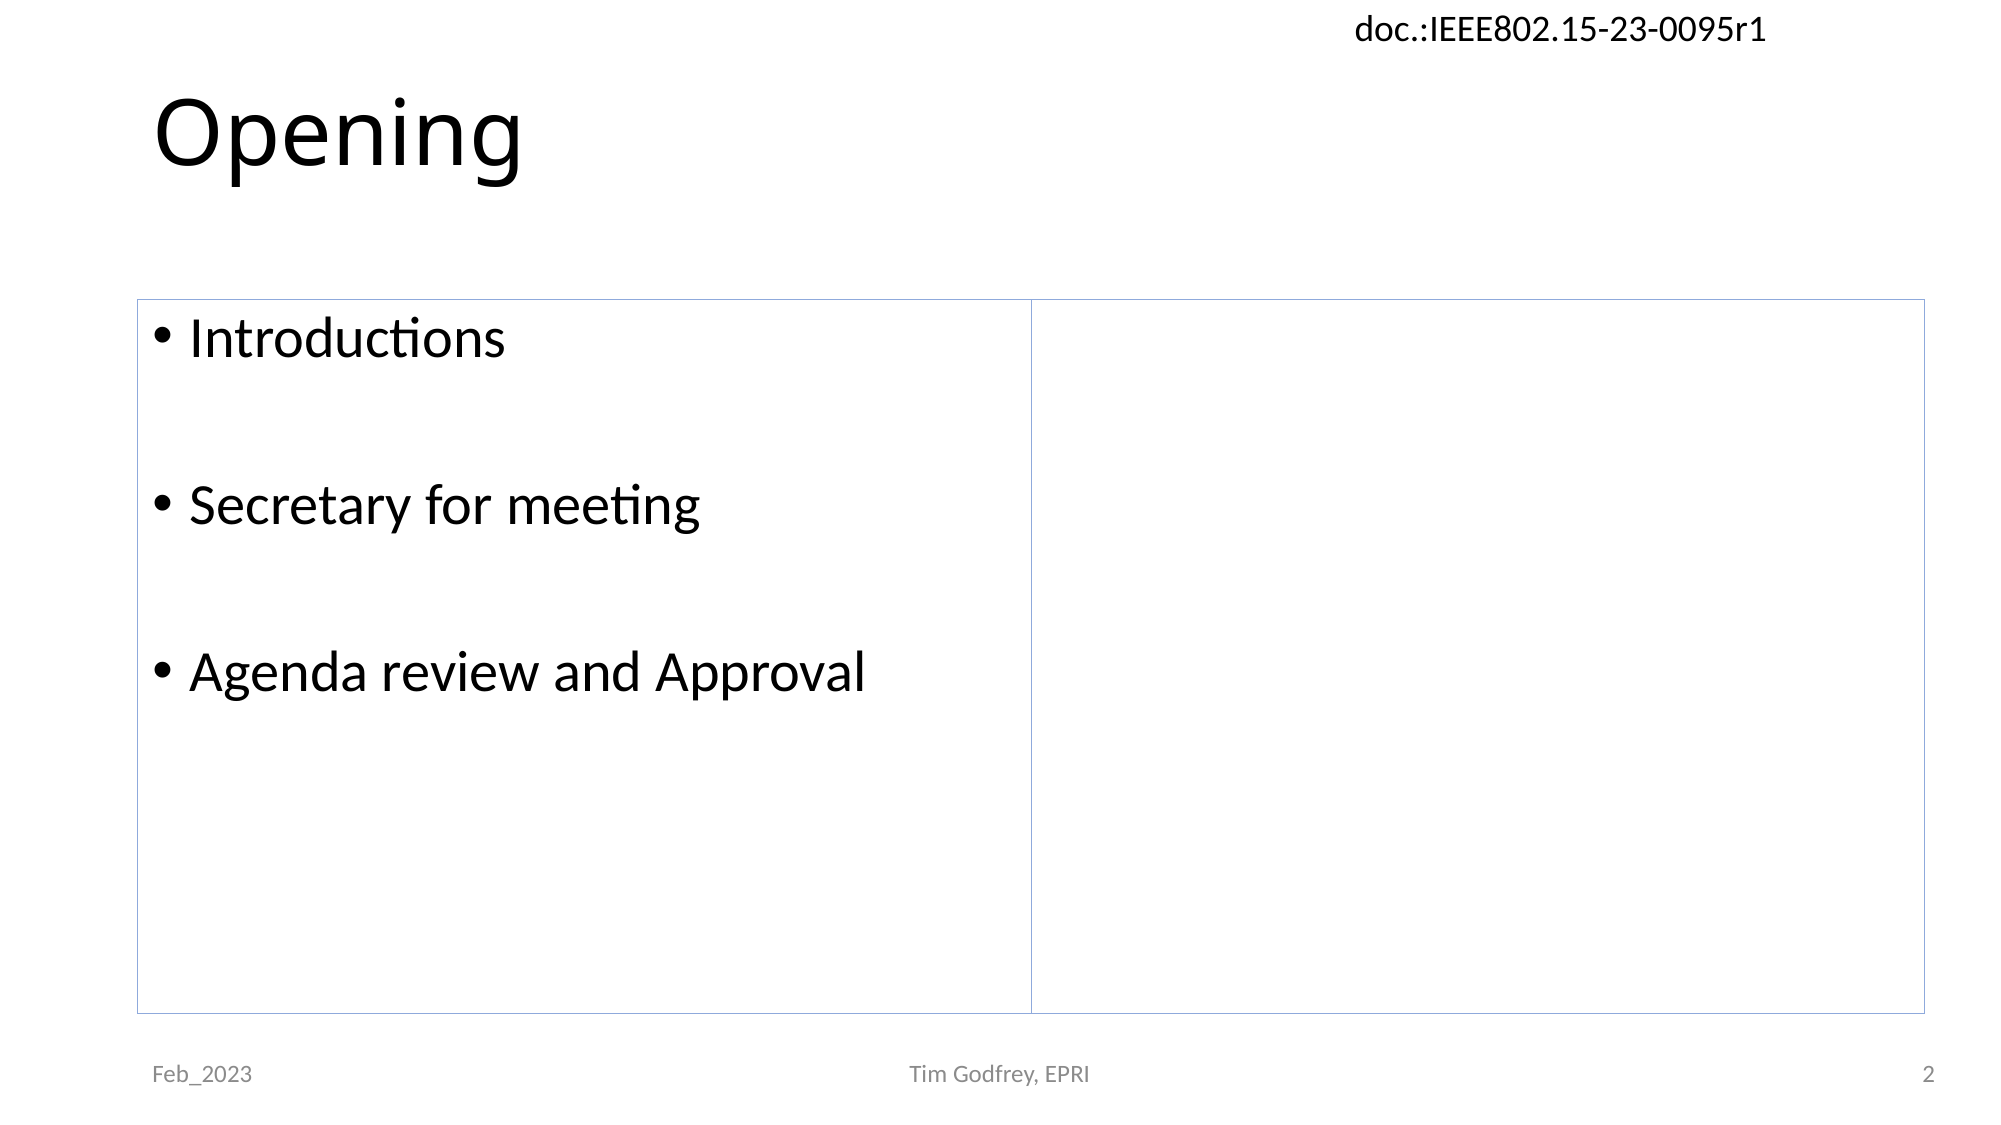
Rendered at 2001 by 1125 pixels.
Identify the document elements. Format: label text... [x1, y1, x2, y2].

slide_number Feb_2023 [137, 1042, 588, 1103]
title Opening [137, 59, 1863, 213]
text_box [1031, 299, 1925, 1014]
slide_number 2 [1462, 1042, 1950, 1103]
list Introductions Secretary for meeting Agenda review and Approval [137, 299, 1031, 1014]
footer Tim Godfrey, EPRI [662, 1042, 1338, 1103]
